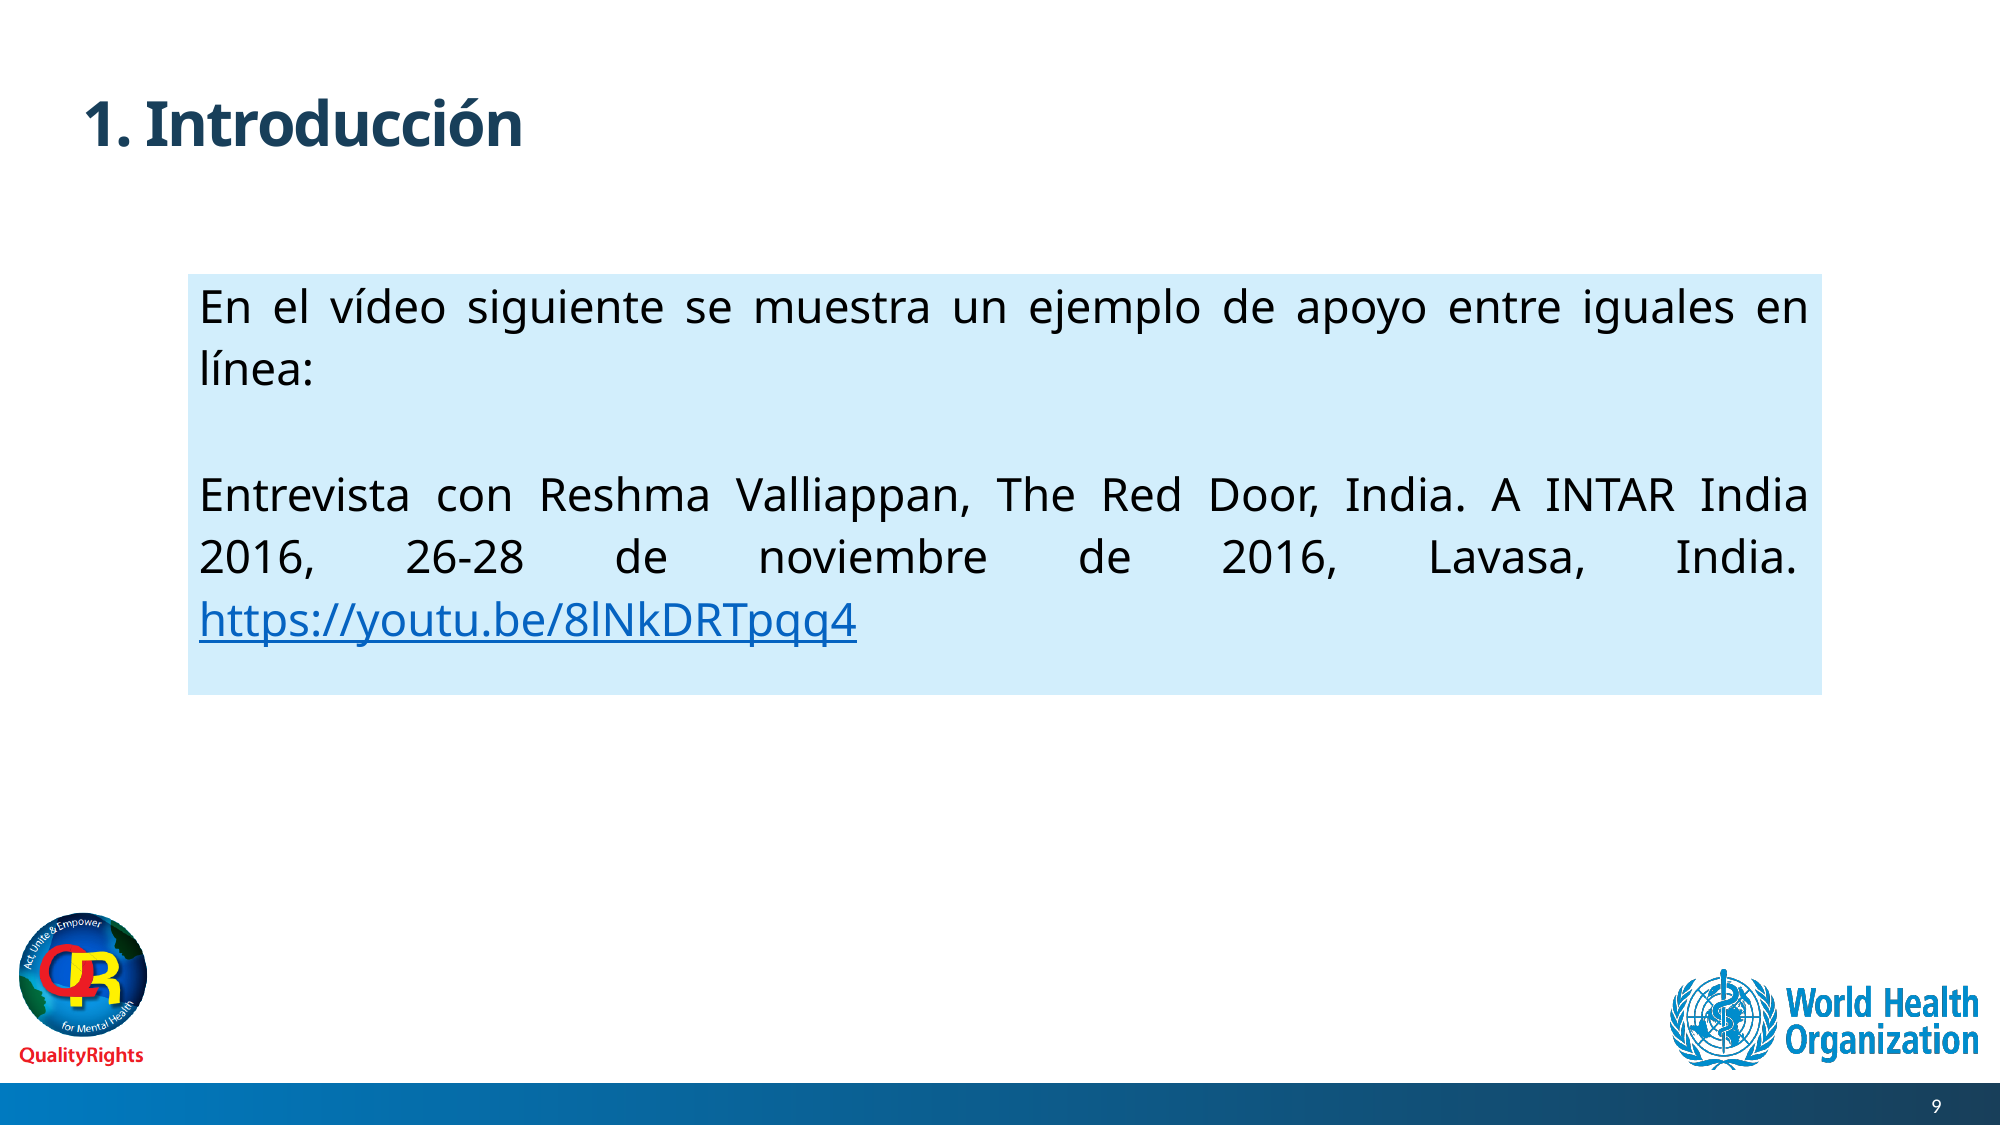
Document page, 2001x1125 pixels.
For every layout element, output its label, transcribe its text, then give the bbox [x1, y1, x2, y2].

title 1. Introducción [67, 83, 1674, 154]
picture [1742, 1019, 1751, 1034]
table_header En el vídeo siguiente se muestra un ejemplo de apoyo entre iguales en línea: Entrevista con Reshma Valliappan, The Red Door, India. A INTAR India 2016, 26-28 de noviembre de 2016, Lavasa, India. https://youtu.be/8lNkDRTpqq4 [188, 274, 1822, 695]
picture [0, 895, 162, 1080]
picture [1701, 1042, 1722, 1054]
picture [1706, 1038, 1722, 1046]
picture [1692, 1031, 1700, 1042]
picture [1744, 1003, 1751, 1016]
picture [1958, 1000, 1962, 1012]
picture [1670, 1030, 1715, 1070]
picture [1704, 1019, 1711, 1031]
picture [1727, 969, 1978, 1070]
picture [1670, 969, 1721, 1047]
picture [1738, 1019, 1744, 1030]
picture [1725, 1042, 1747, 1054]
picture [1758, 1004, 1765, 1035]
picture [1698, 1047, 1750, 1060]
picture [1704, 1004, 1712, 1015]
picture [1711, 995, 1721, 1004]
picture [1711, 1031, 1722, 1038]
picture [1747, 992, 1758, 1016]
picture [1727, 980, 1742, 987]
picture [1701, 979, 1721, 992]
picture [1747, 1019, 1758, 1041]
picture [1689, 993, 1706, 1016]
picture [1716, 1064, 1731, 1070]
